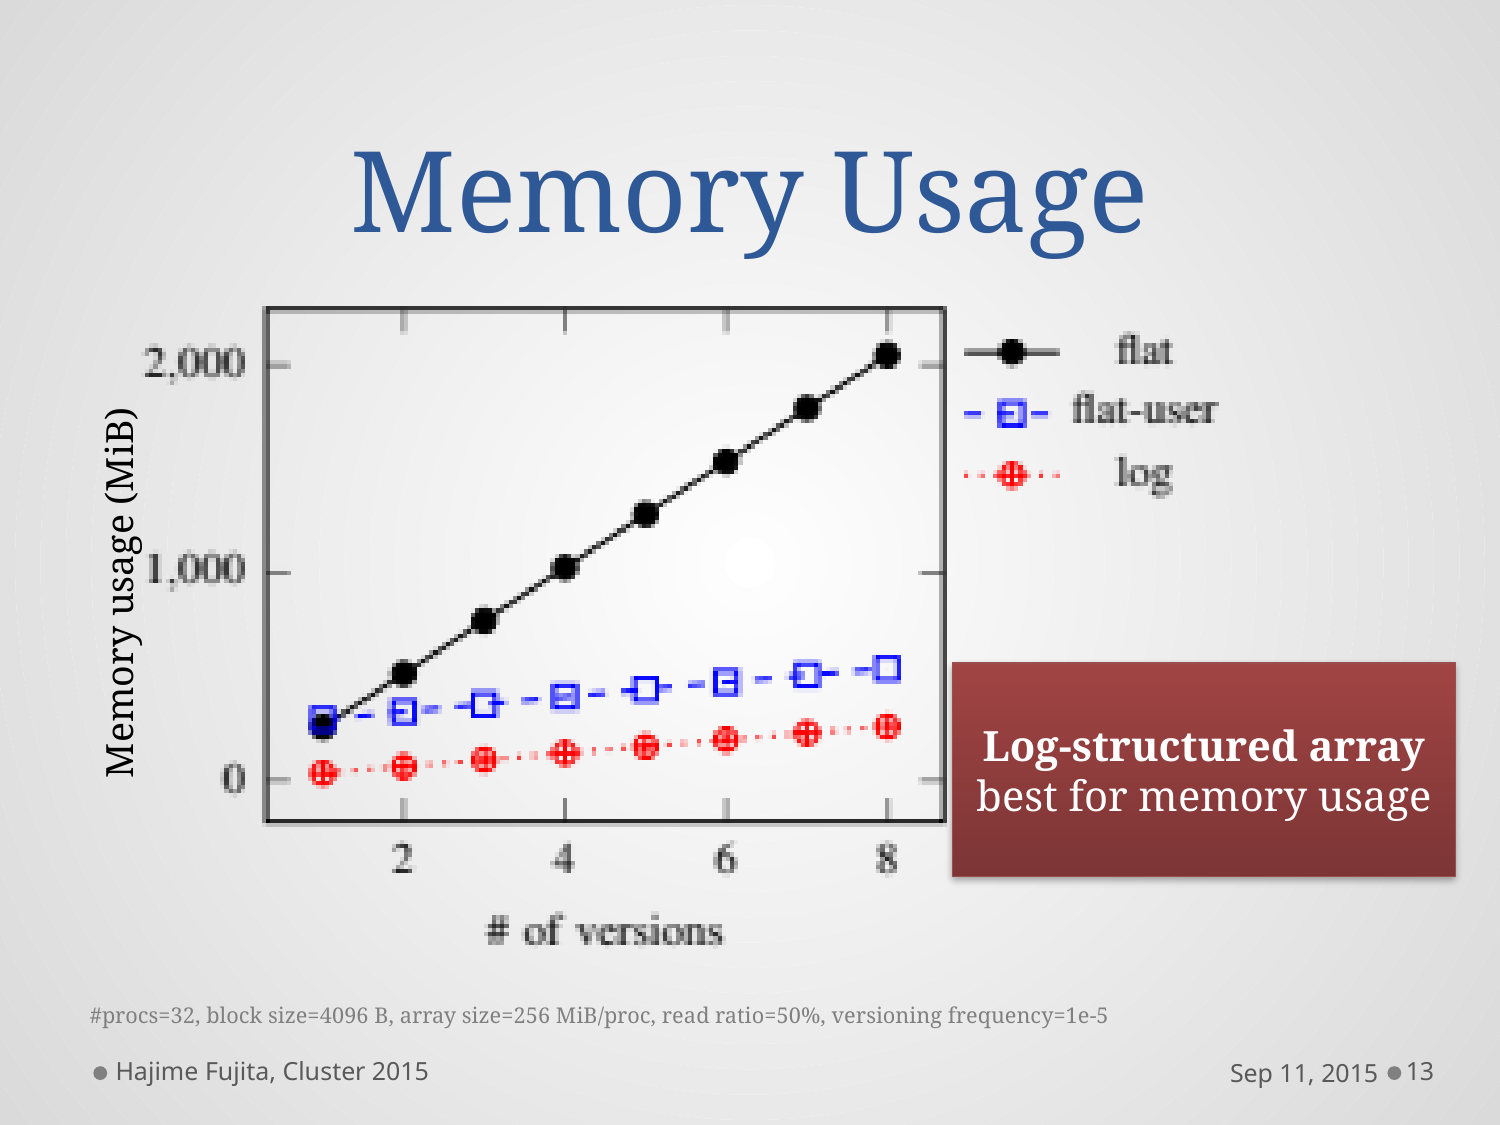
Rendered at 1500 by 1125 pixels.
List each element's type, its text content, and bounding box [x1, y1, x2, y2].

text_box #procs=32, block size=4096 B, array size=256 MiB/proc, read ratio=50%, versioning frequency=1e-5 [74, 989, 1425, 1050]
slide_number 13 [1401, 1042, 1494, 1103]
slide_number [1043, 1050, 1386, 1103]
footer Hajime Fujita, Cluster 2015 [108, 1050, 576, 1103]
title Memory Usage [75, 0, 1425, 263]
text_box Memory usage (MiB) [88, 358, 127, 827]
text_box Log-structured array best for memory usage [1229, 662, 1456, 877]
picture [133, 285, 1224, 950]
